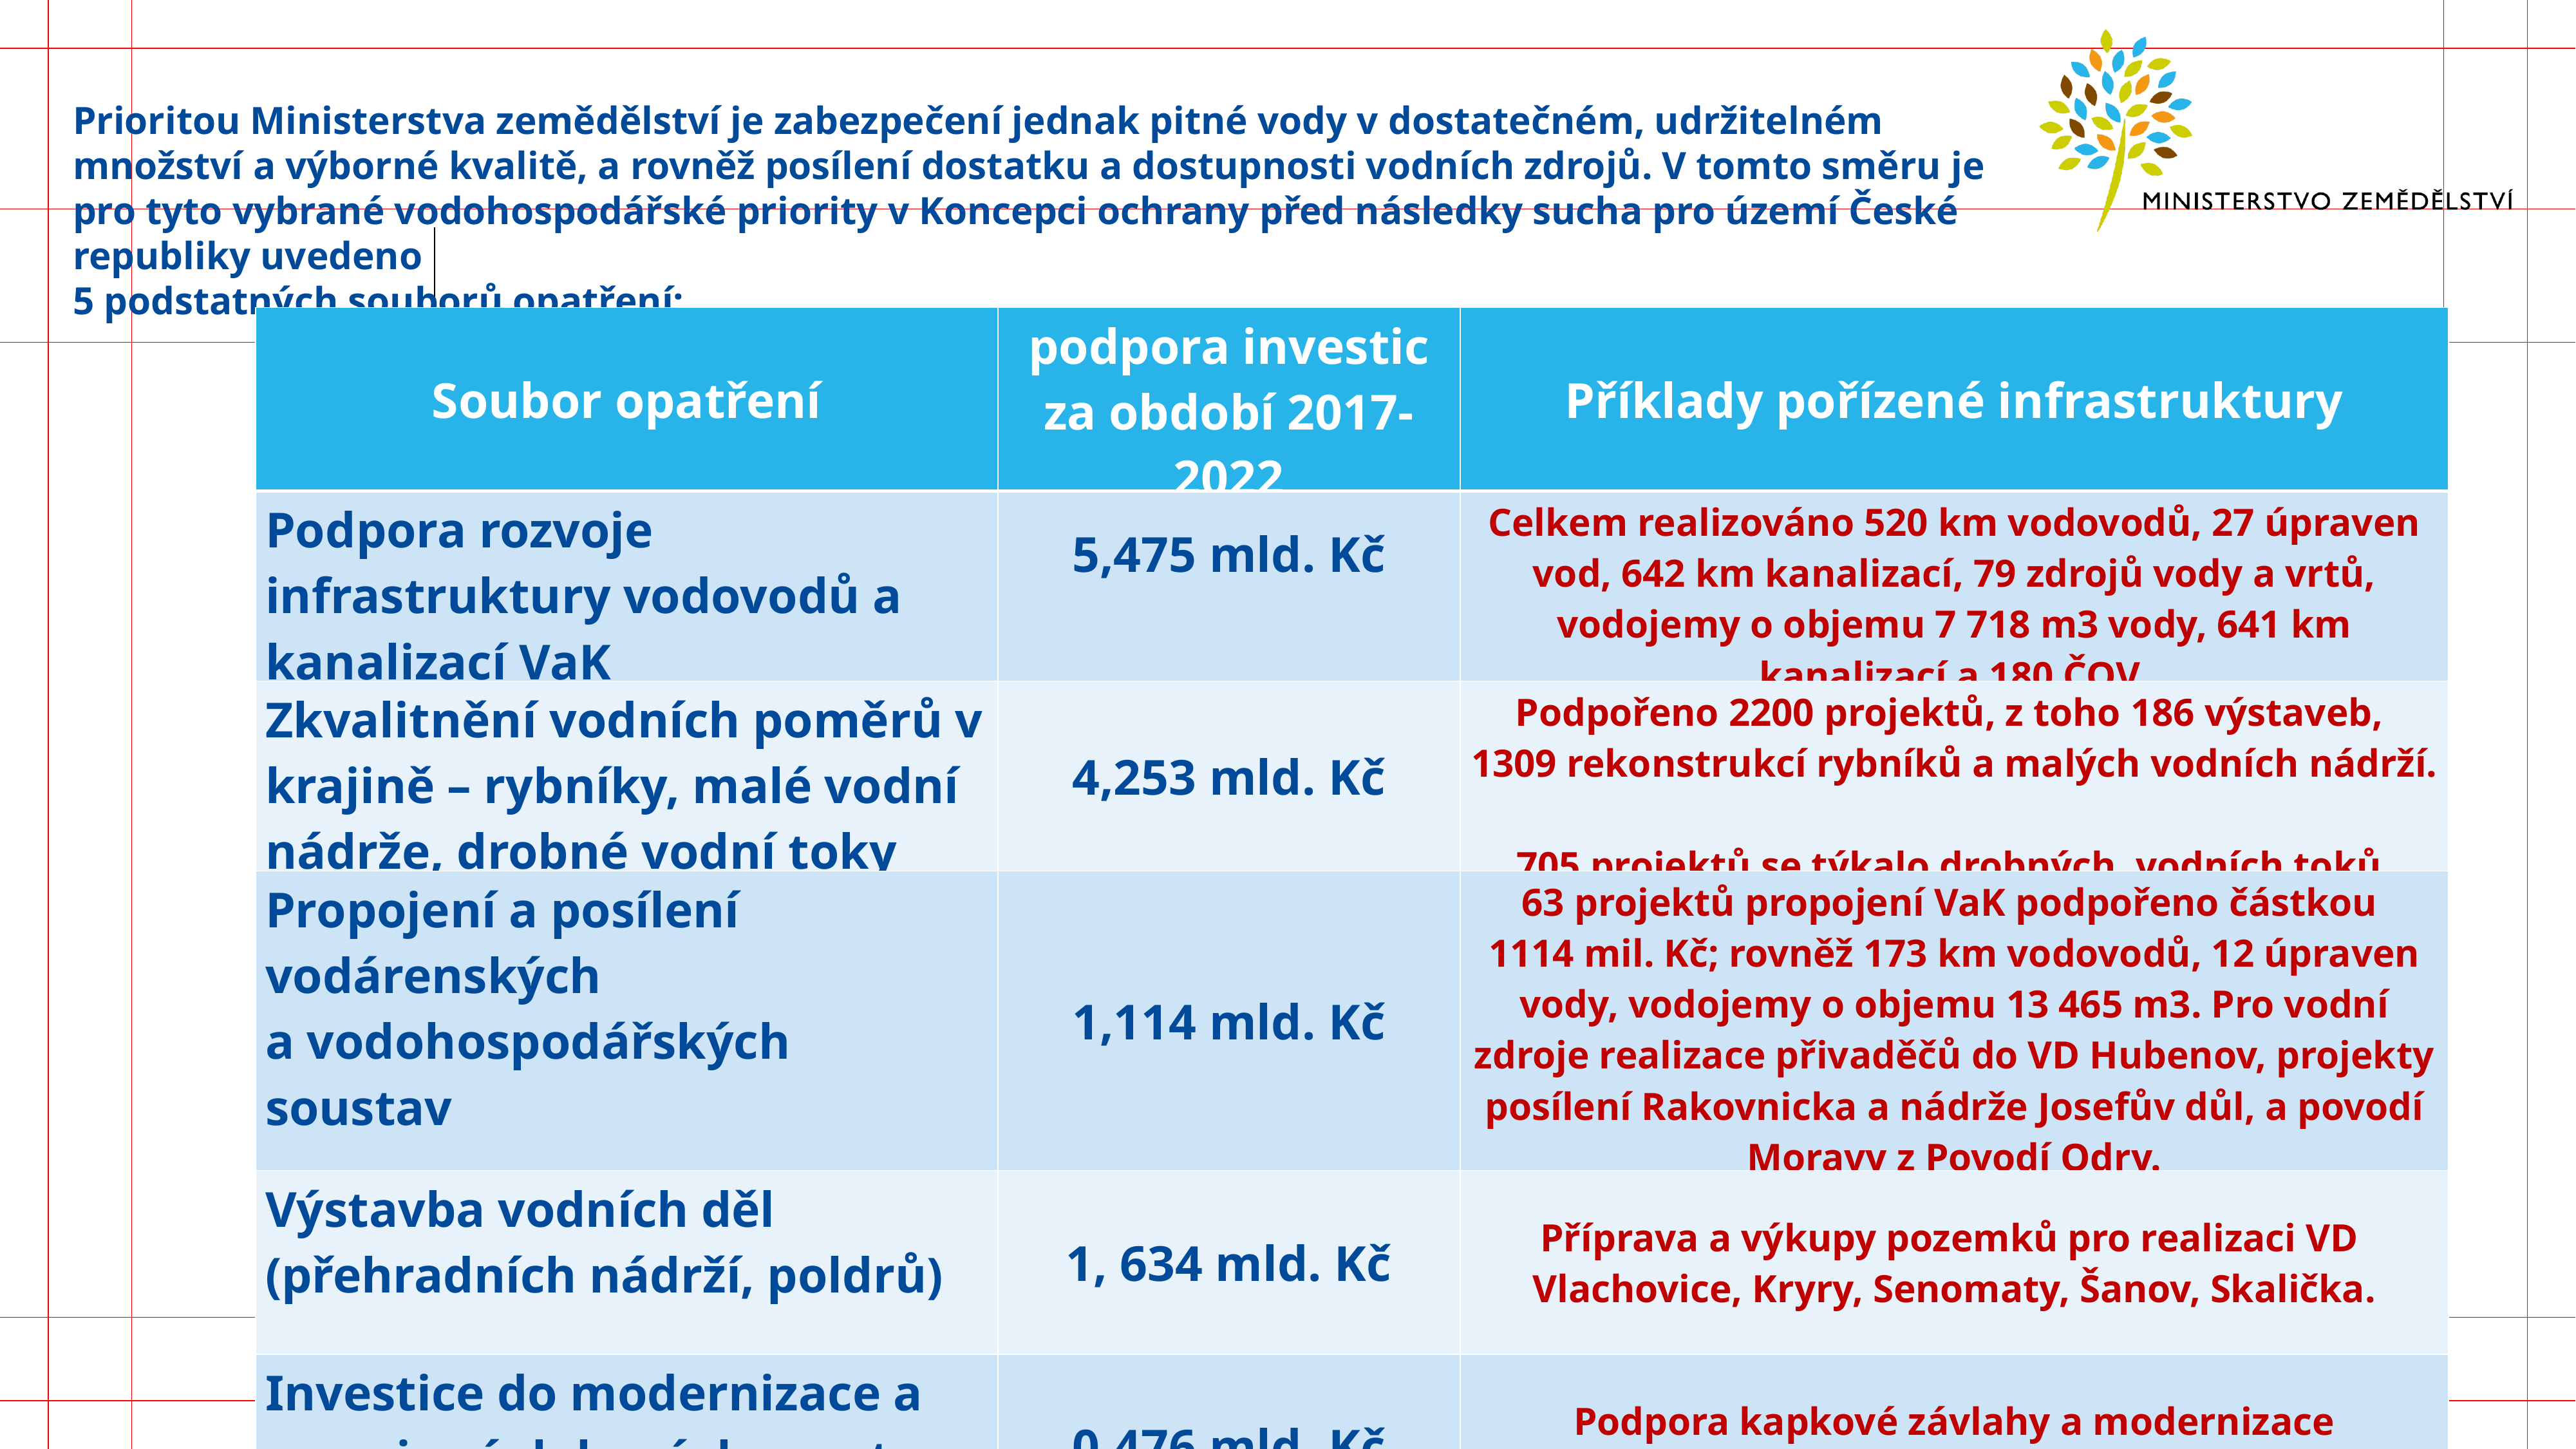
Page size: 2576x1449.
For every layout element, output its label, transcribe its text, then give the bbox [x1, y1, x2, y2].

table_cell Podpora rozvoje infrastruktury vodovodů a kanalizací VaK [256, 493, 997, 681]
table_cell 1, 634 mld. Kč [999, 1171, 1460, 1354]
table_cell Výstavba vodních děl (přehradních nádrží, poldrů) [256, 1171, 997, 1354]
table_cell Investice do modernizace a rozvoje závlahových soustav [256, 1355, 997, 1449]
table_header Soubor opatření [256, 308, 997, 489]
table_header Příklady pořízené infrastruktury [1461, 308, 2448, 489]
table_header podpora investic za období 2017-2022 [999, 308, 1460, 489]
table_cell Celkem realizováno 520 km vodovodů, 27 úpraven vod, 642 km kanalizací, 79 zdrojů vody a vrtů, vodojemy o objemu 7 718 m3 vody, 641 km kanalizací a 180 ČOV. [1461, 493, 2448, 681]
table_cell 5,475 mld. Kč [999, 493, 1460, 681]
table_cell 1,114 mld. Kč [999, 871, 1460, 1170]
table_cell Podpořeno 2200 projektů, z toho 186 výstaveb, 1309 rekonstrukcí rybníků a malých vodních nádrží. 705 projektů se týkalo drobných vodních toků. [1461, 681, 2448, 871]
table_cell Podpora kapkové závlahy a modernizace stávajících využívaných závlahových systémů. [1461, 1355, 2448, 1449]
table_cell Propojení a posílení vodárenských a vodohospodářských soustav [256, 871, 997, 1170]
table_cell 63 projektů propojení VaK podpořeno částkou 1114 mil. Kč; rovněž 173 km vodovodů, 12 úpraven vody, vodojemy o objemu 13 465 m3. Pro vodní zdroje realizace přivaděčů do VD Hubenov, projekty posílení Rakovnicka a nádrže Josefův důl, a povodí Moravy z Povodí Odry. [1461, 871, 2448, 1170]
table_cell Příprava a výkupy pozemků pro realizaci VD Vlachovice, Kryry, Senomaty, Šanov, Skalička. [1461, 1171, 2448, 1354]
table_cell 0,476 mld. Kč [999, 1355, 1460, 1449]
text_box Prioritou Ministerstva zemědělství je zabezpečení jednak pitné vody v dostatečném, udržitelném množství a výborné kvalitě, a rovněž posílení dostatku a dostupnosti vodních zdrojů. V tomto směru je pro tyto vybrané vodohospodářské priority v Koncepci ochrany před následky sucha pro území České republiky uvedeno 5 podstatných souborů opatření: [63, 91, 2007, 481]
picture [2039, 29, 2513, 232]
table_cell Zkvalitnění vodních poměrů v krajině – rybníky, malé vodní nádrže, drobné vodní toky [256, 681, 997, 871]
table_cell 4,253 mld. Kč [999, 681, 1460, 871]
